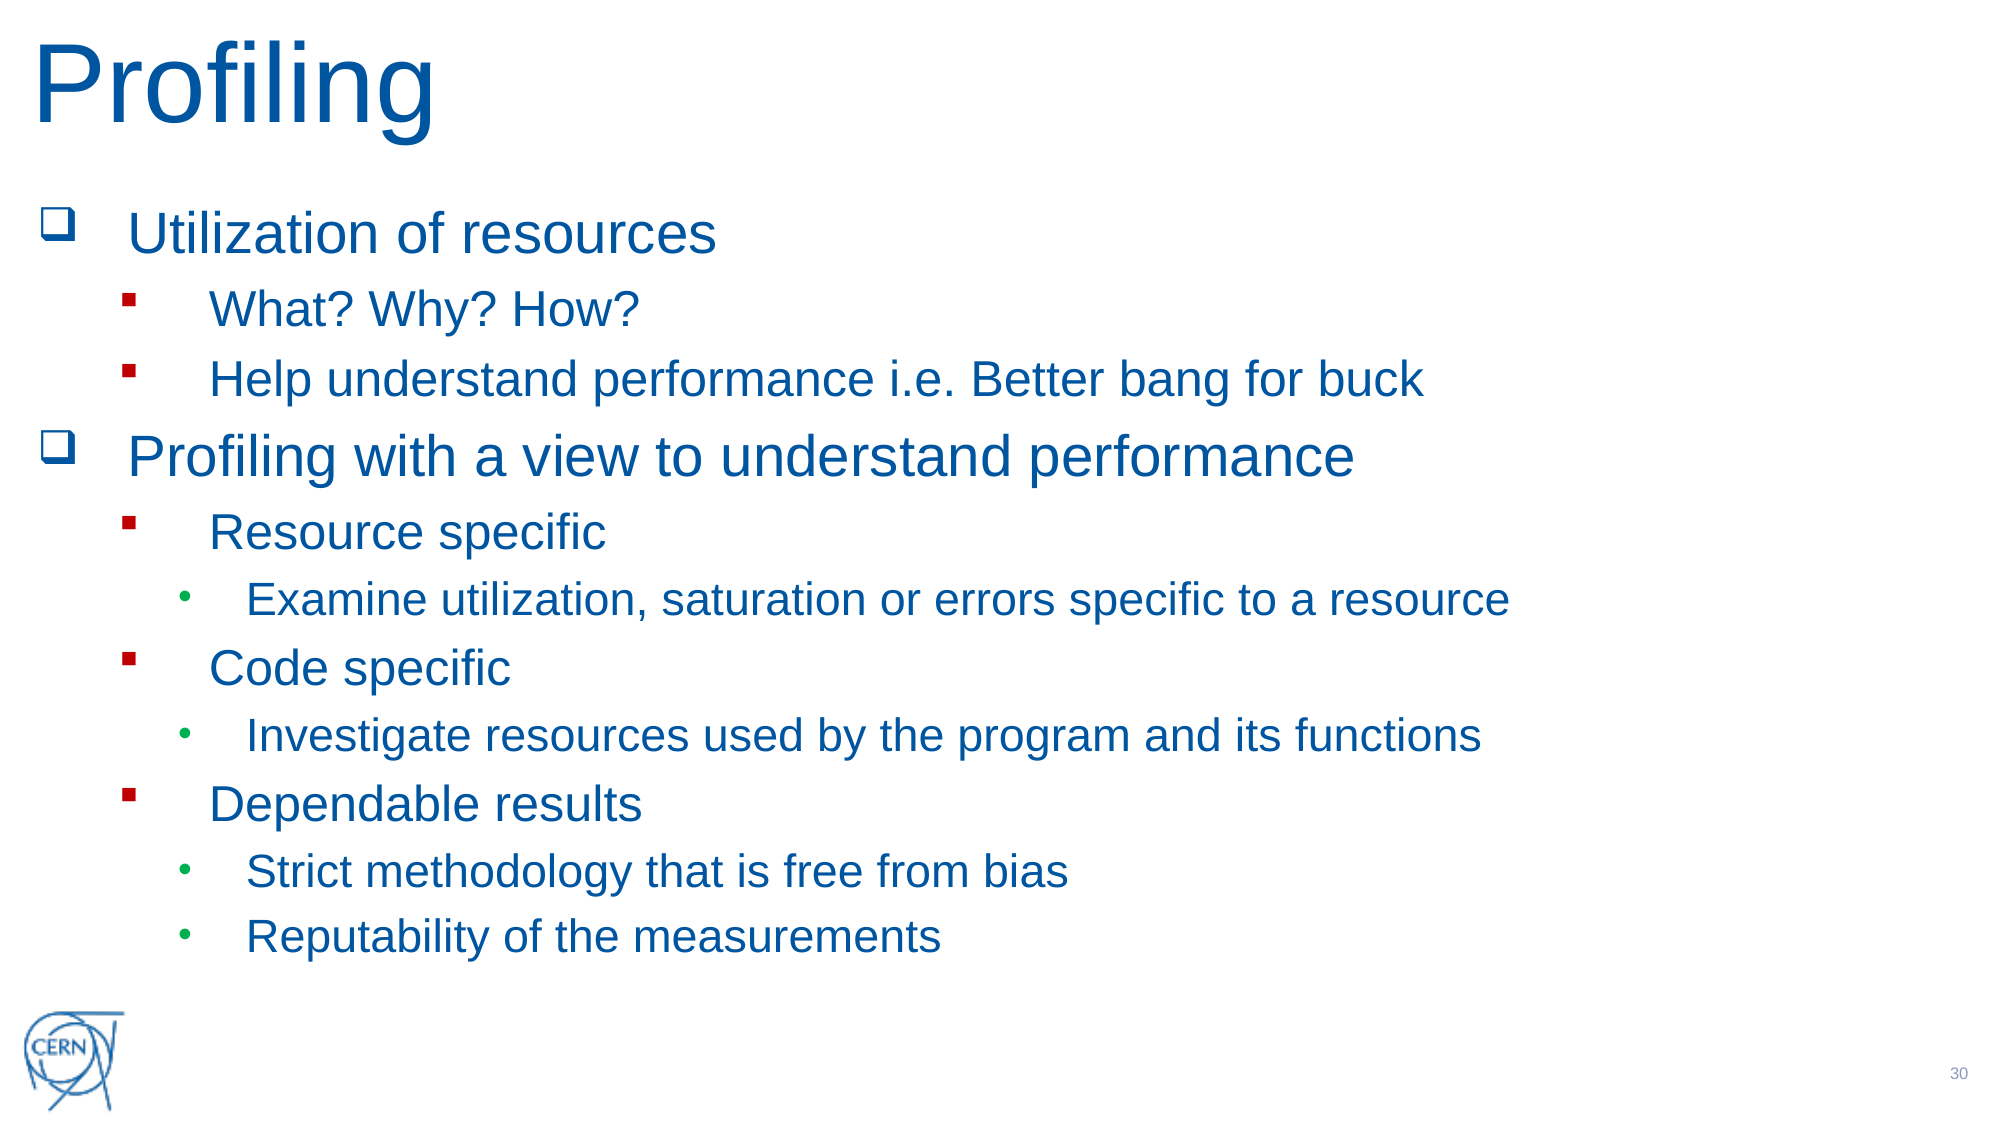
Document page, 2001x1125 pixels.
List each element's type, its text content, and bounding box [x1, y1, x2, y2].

slide_number 29 [1873, 1042, 1984, 1103]
title Profiling [24, 0, 1992, 155]
list Utilization of resources What? Why? How? Help understand performance i.e. Better bang for buck Profiling with a view to understand performance Resource specific Examine utilization, saturation or errors specific to a resource Code specific Investigate resources used by the program and its functions Dependable results Strict methodology that is free from bias Reputability of the measurements [15, 188, 1983, 980]
